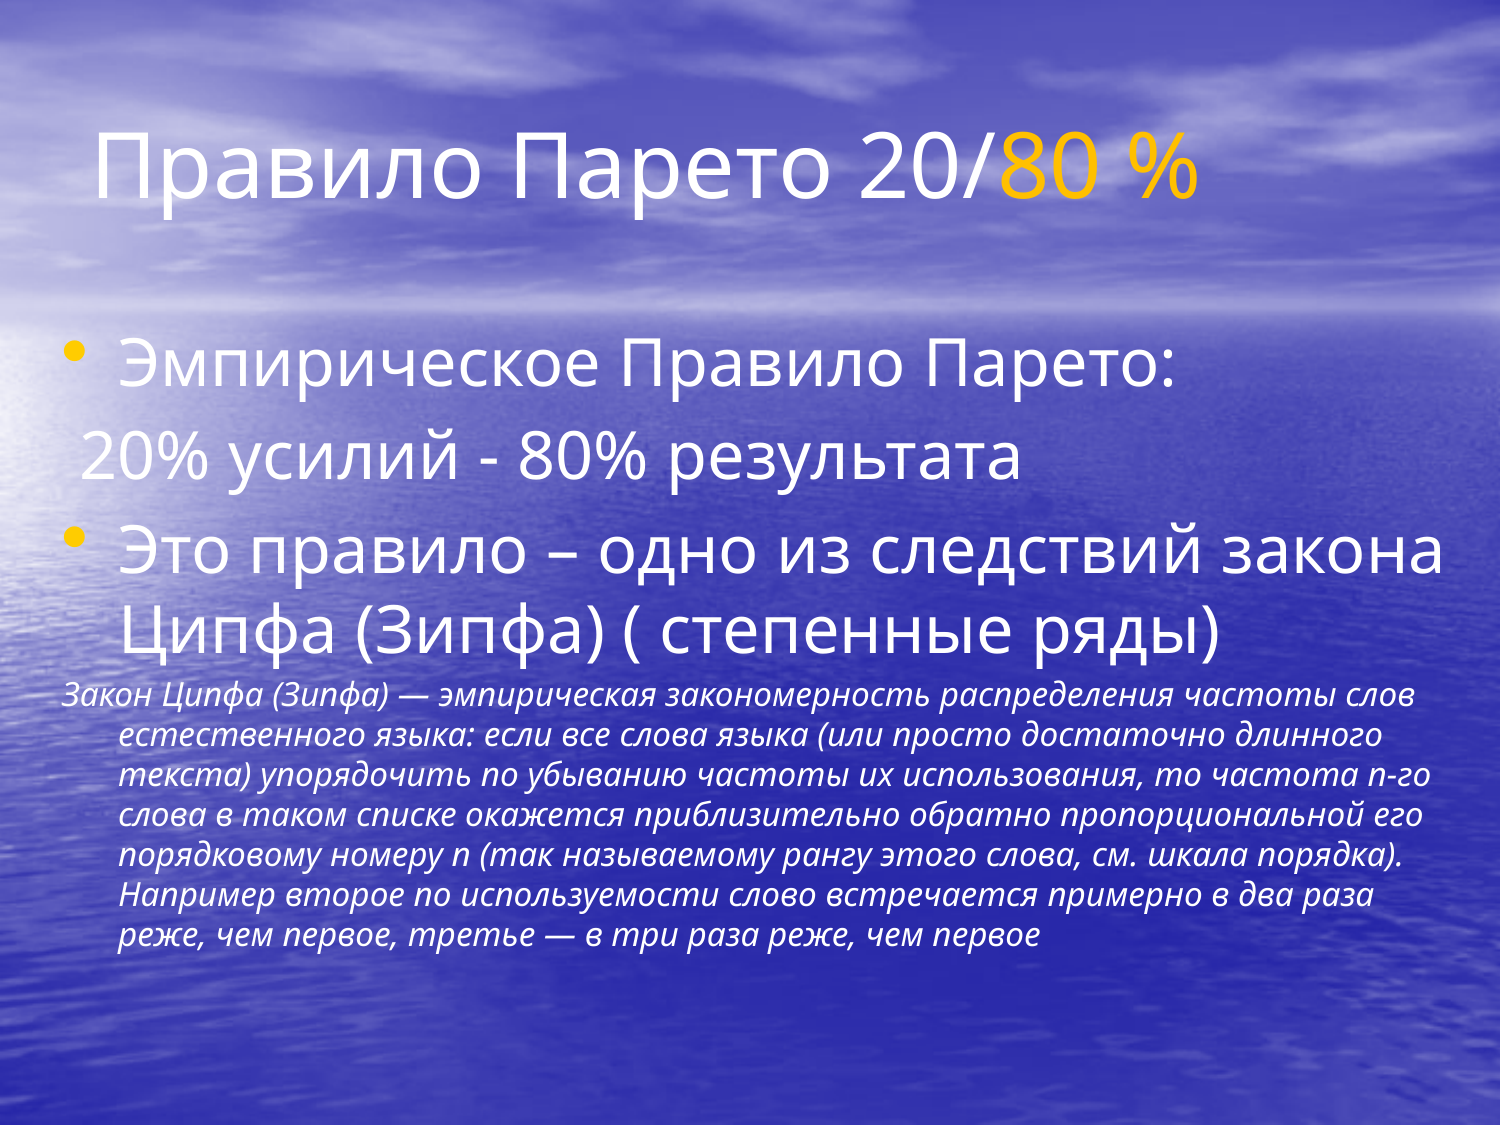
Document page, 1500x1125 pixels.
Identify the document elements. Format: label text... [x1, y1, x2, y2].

title Правило Парето 20/80 % [74, 47, 1426, 276]
list Эмпирическое Правило Парето: 20% усилий - 80% результата Это правило – одно из следствий закона Ципфа (Зипфа) ( степенные ряды) Закон Ципфа (Зипфа) — эмпирическая закономерность распределения частоты слов естественного языка: если все слова языка (или просто достаточно длинного текста) упорядочить по убыванию частоты их использования, то частота n-го слова в таком списке окажется приблизительно обратно пропорциональной его порядковому номеру n (так называемому рангу этого слова, см. шкала порядка). Например второе по используемости слово встречается примерно в два раза реже, чем первое, третье — в три раза реже, чем первое [46, 312, 1466, 1091]
